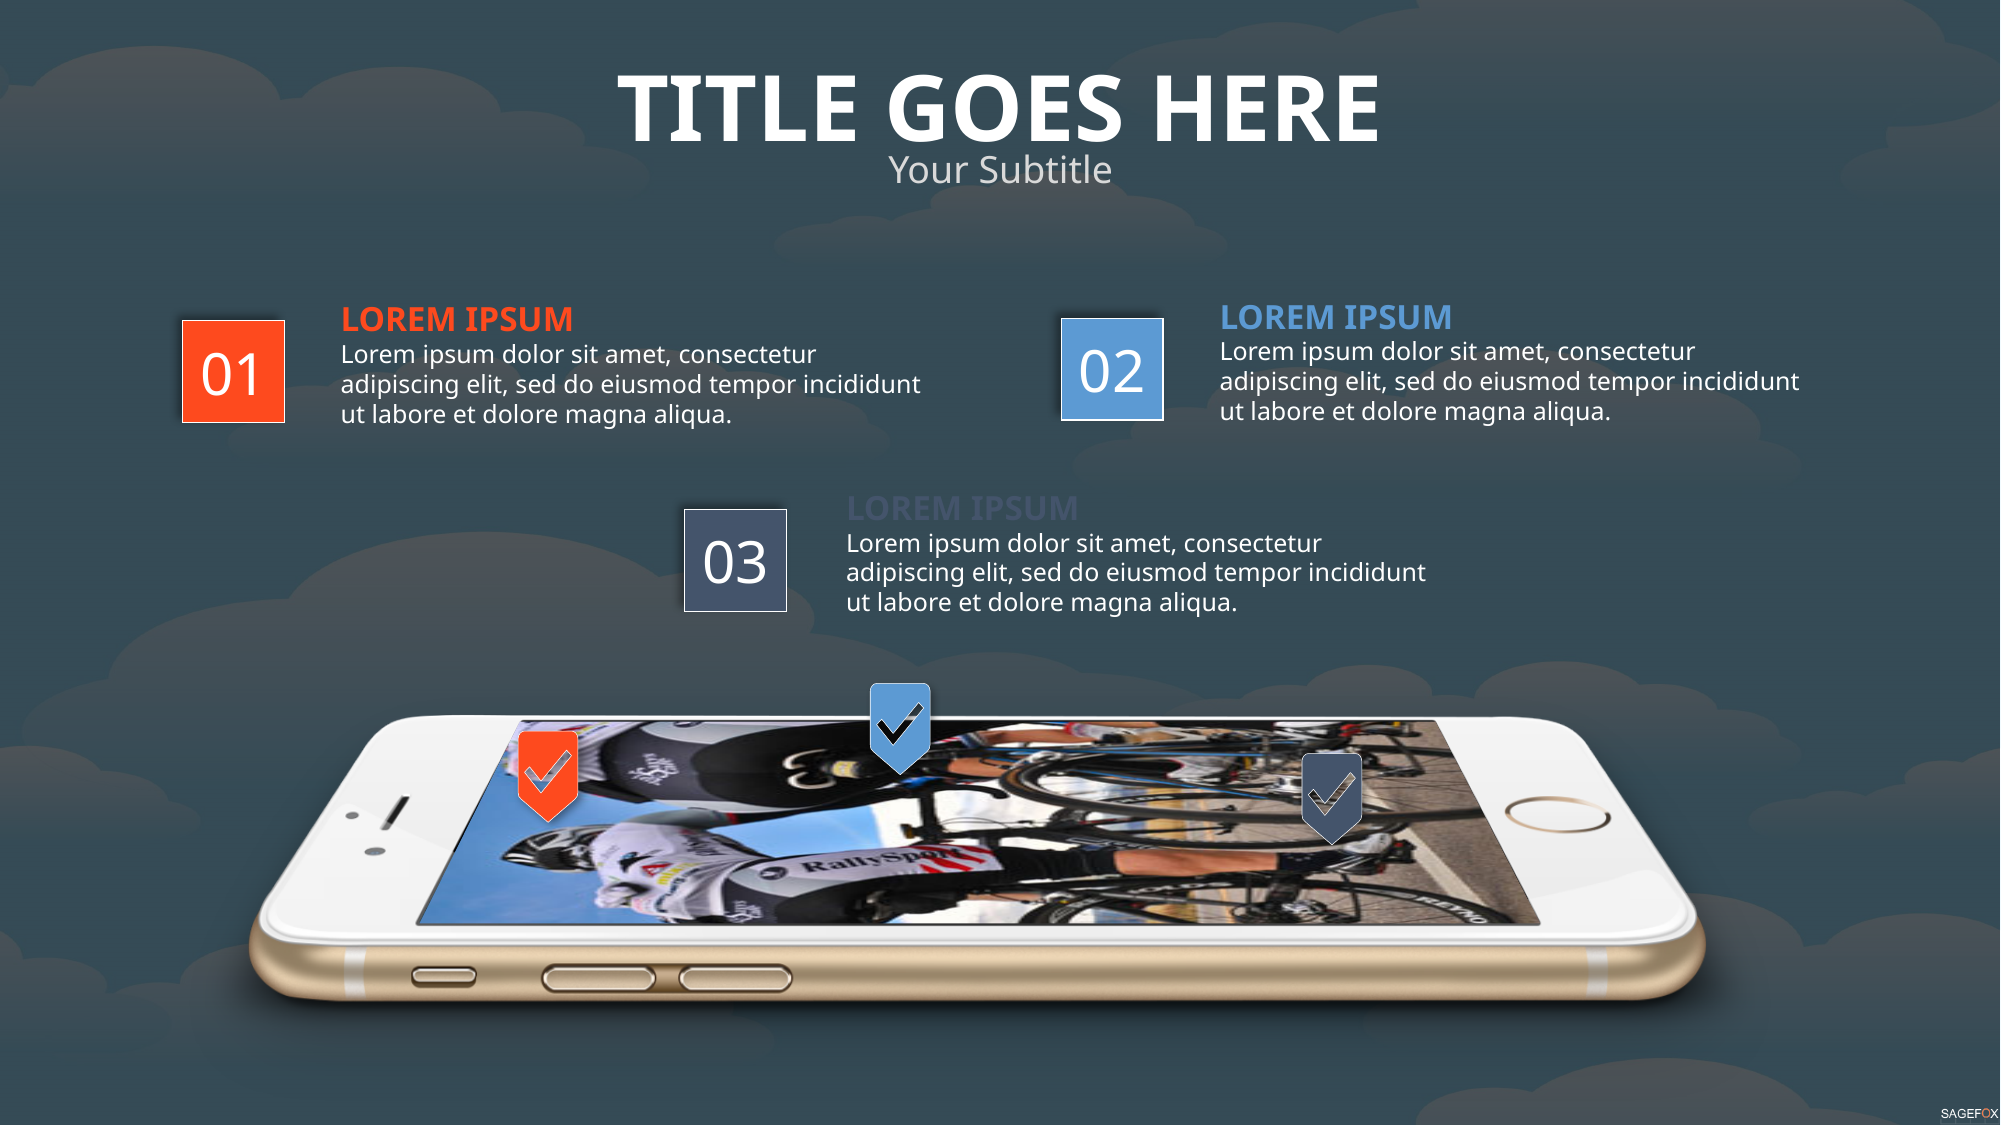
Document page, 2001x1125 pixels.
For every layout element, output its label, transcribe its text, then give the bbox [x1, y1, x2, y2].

picture [0, 0, 2001, 1125]
text_box 03 [683, 508, 787, 560]
text_box LOREM IPSUM Lorem ipsum dolor sit amet, consectetur adipiscing elit, sed do eiusmod tempor incididunt ut labore et dolore magna aliqua. [836, 482, 1442, 560]
text_box 02 [1060, 317, 1164, 421]
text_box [548, 42, 1452, 199]
text_box LOREM IPSUM Lorem ipsum dolor sit amet, consectetur adipiscing elit, sed do eiusmod tempor incididunt ut labore et dolore magna aliqua. [330, 293, 937, 434]
text_box LOREM IPSUM Lorem ipsum dolor sit amet, consectetur adipiscing elit, sed do eiusmod tempor incididunt ut labore et dolore magna aliqua. [1209, 290, 1815, 431]
text_box 01 [181, 320, 285, 424]
